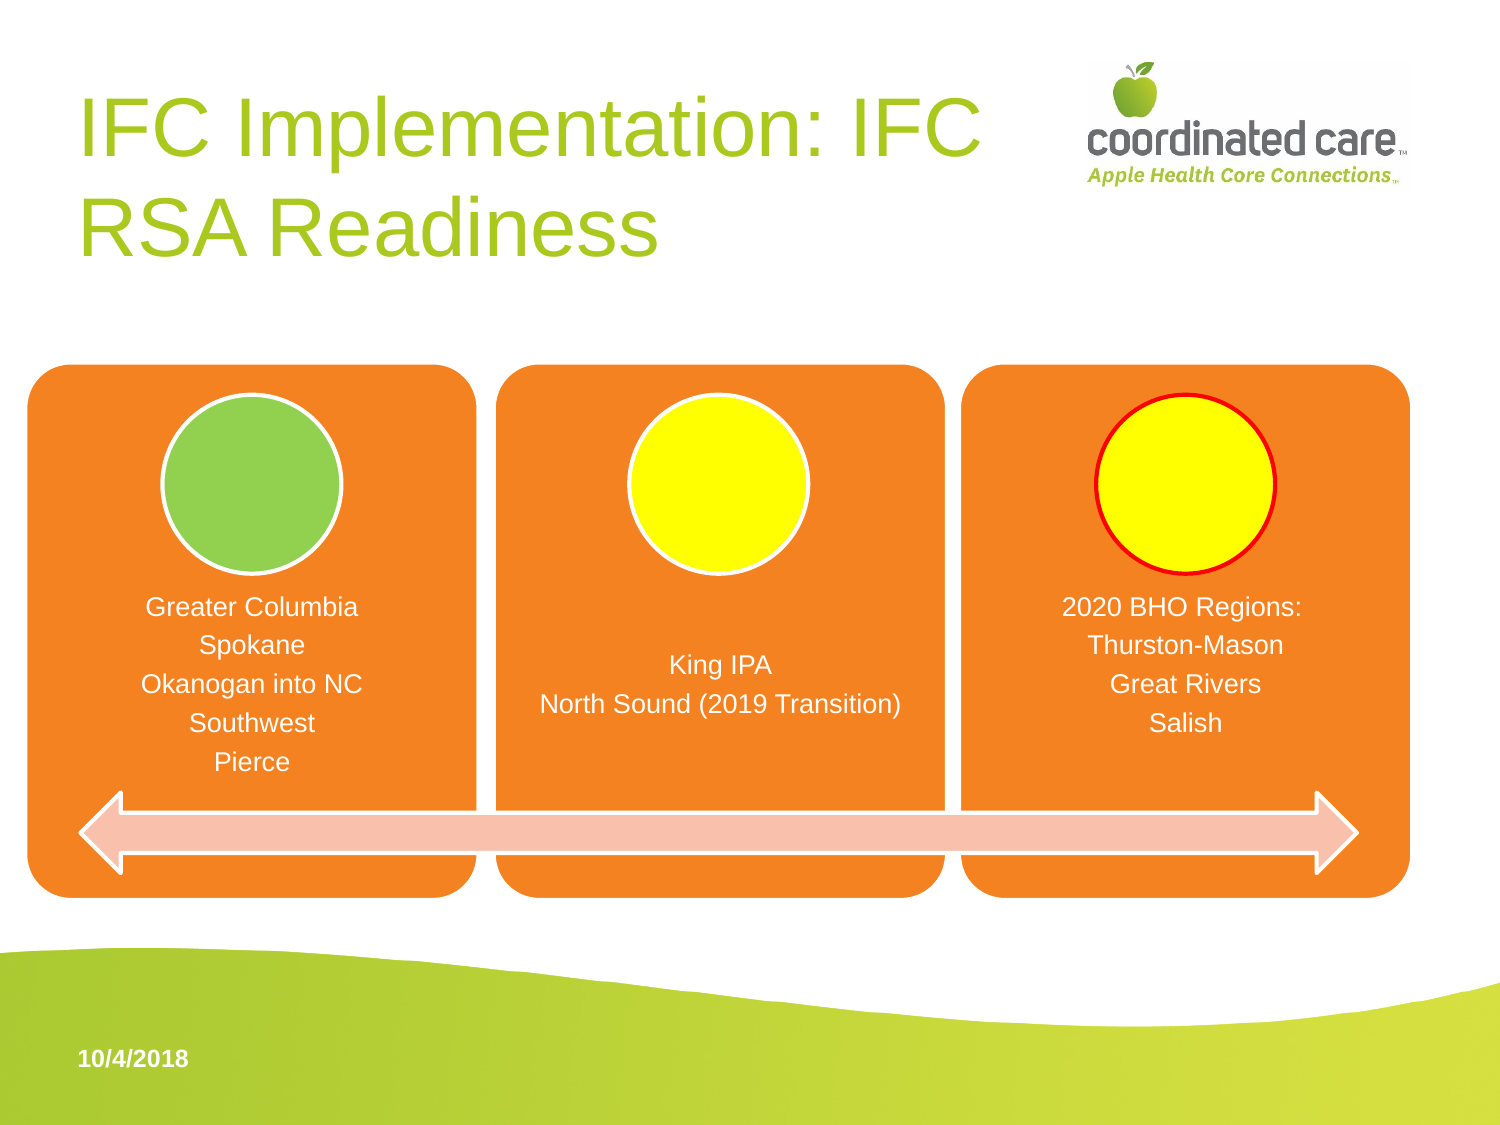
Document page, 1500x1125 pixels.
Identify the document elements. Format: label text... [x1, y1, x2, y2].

title IFC Implementation: IFC RSA Readiness [62, 66, 1000, 167]
picture [0, 920, 1500, 1125]
picture [1087, 62, 1412, 191]
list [24, 362, 1413, 901]
